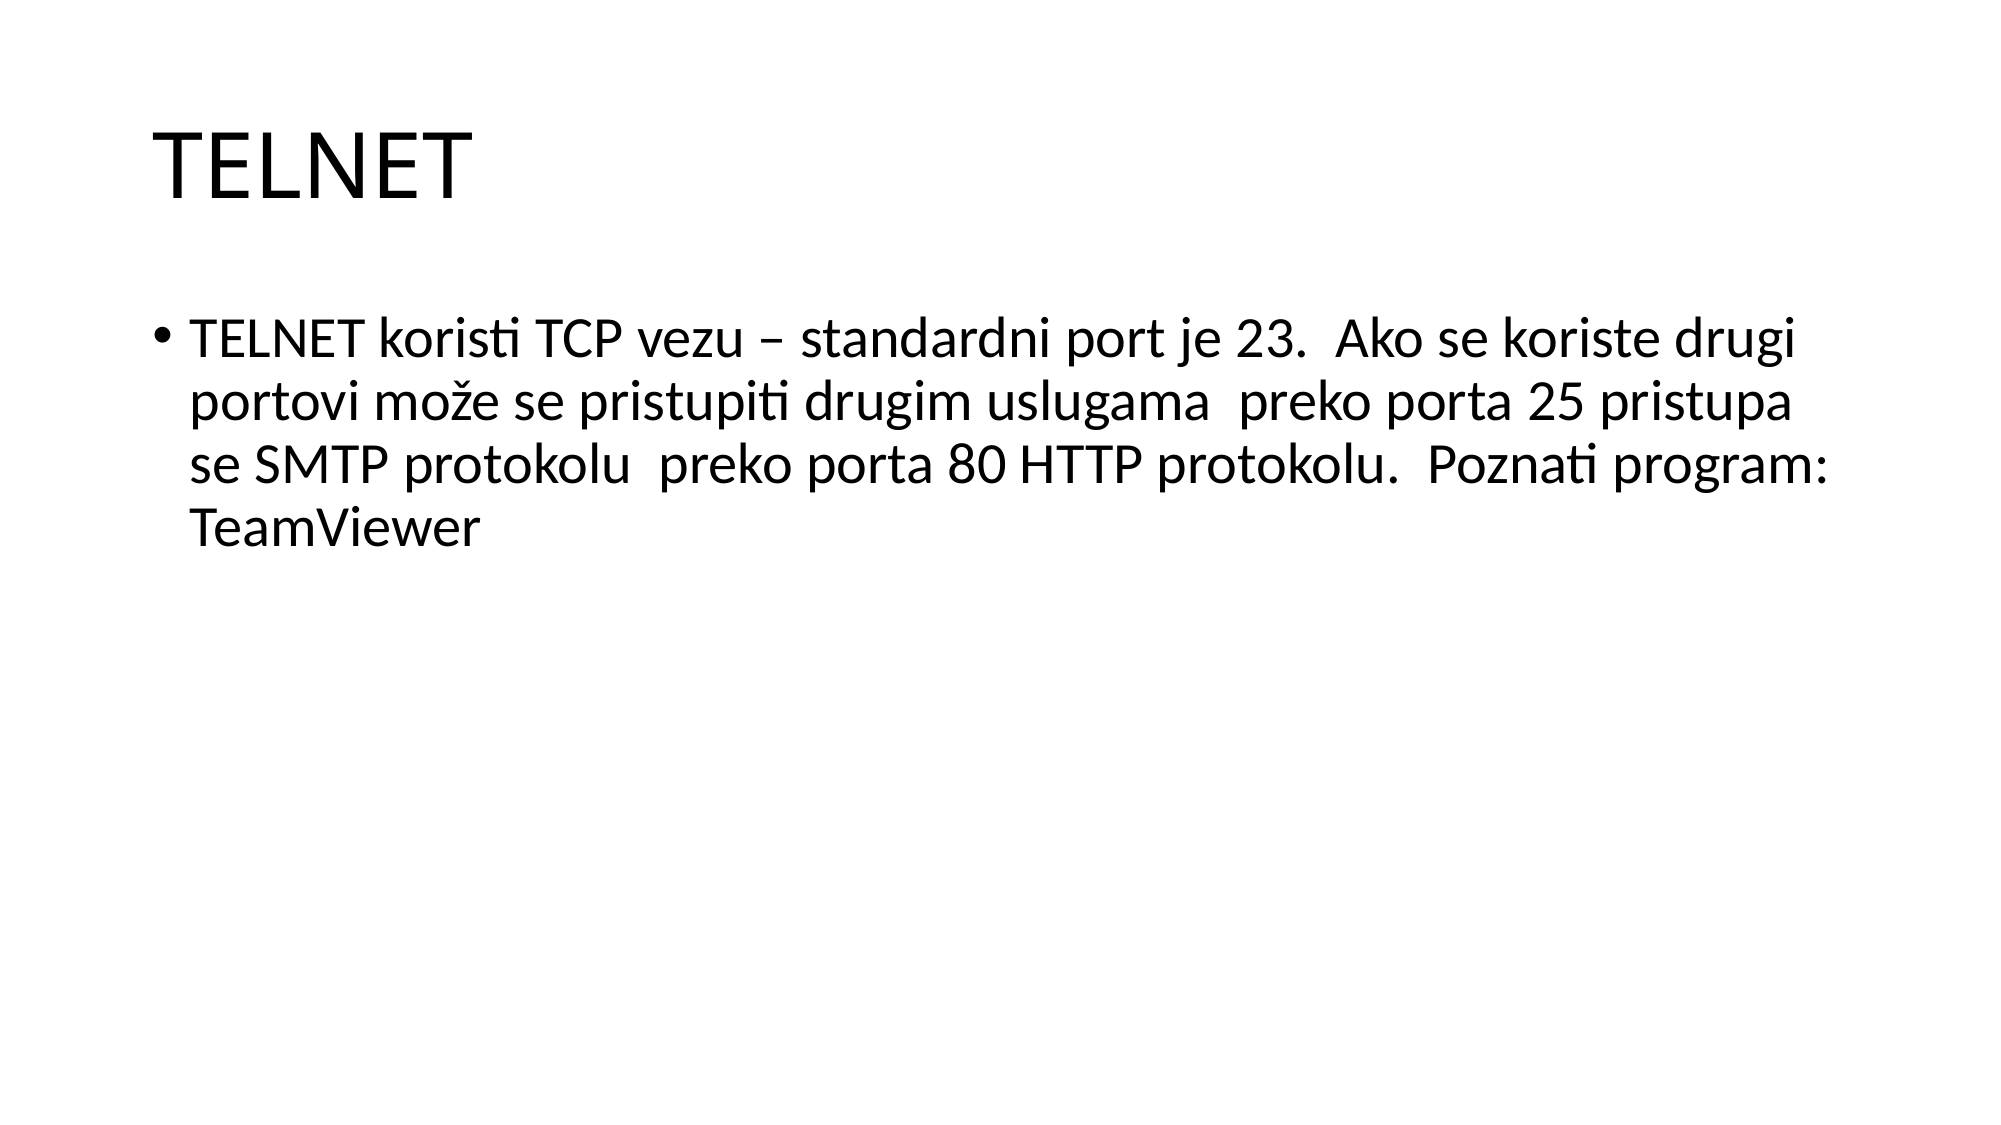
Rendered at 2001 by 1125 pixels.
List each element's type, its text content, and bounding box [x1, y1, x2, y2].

title TELNET [137, 59, 1863, 278]
list TELNET koristi TCP vezu – standardni port je 23. Ako se koriste drugi portovi može se pristupiti drugim uslugama preko porta 25 pristupa se SMTP protokolu preko porta 80 HTTP protokolu. Poznati program: TeamViewer [137, 299, 1863, 1014]
